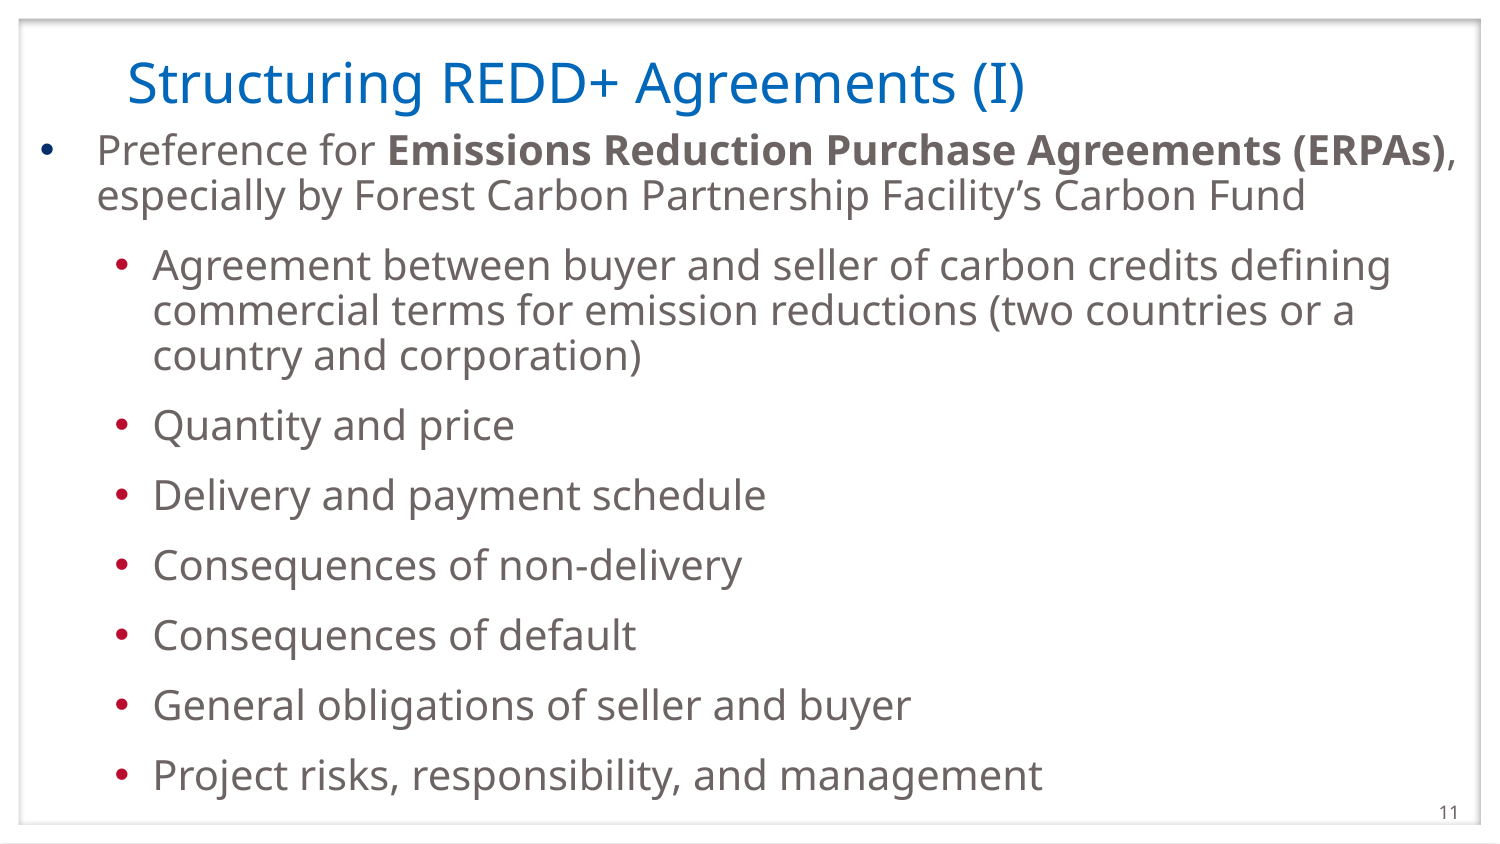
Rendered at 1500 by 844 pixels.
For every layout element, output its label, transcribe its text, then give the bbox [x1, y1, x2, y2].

slide_number 11 [1125, 794, 1475, 833]
title Structuring REDD+ Agreements (I) [112, 11, 1388, 122]
list Preference for Emissions Reduction Purchase Agreements (ERPAs), especially by Forest Carbon Partnership Facility’s Carbon Fund Agreement between buyer and seller of carbon credits defining commercial terms for emission reductions (two countries or a country and corporation) Quantity and price Delivery and payment schedule Consequences of non-delivery Consequences of default General obligations of seller and buyer Project risks, responsibility, and management [24, 121, 1475, 785]
